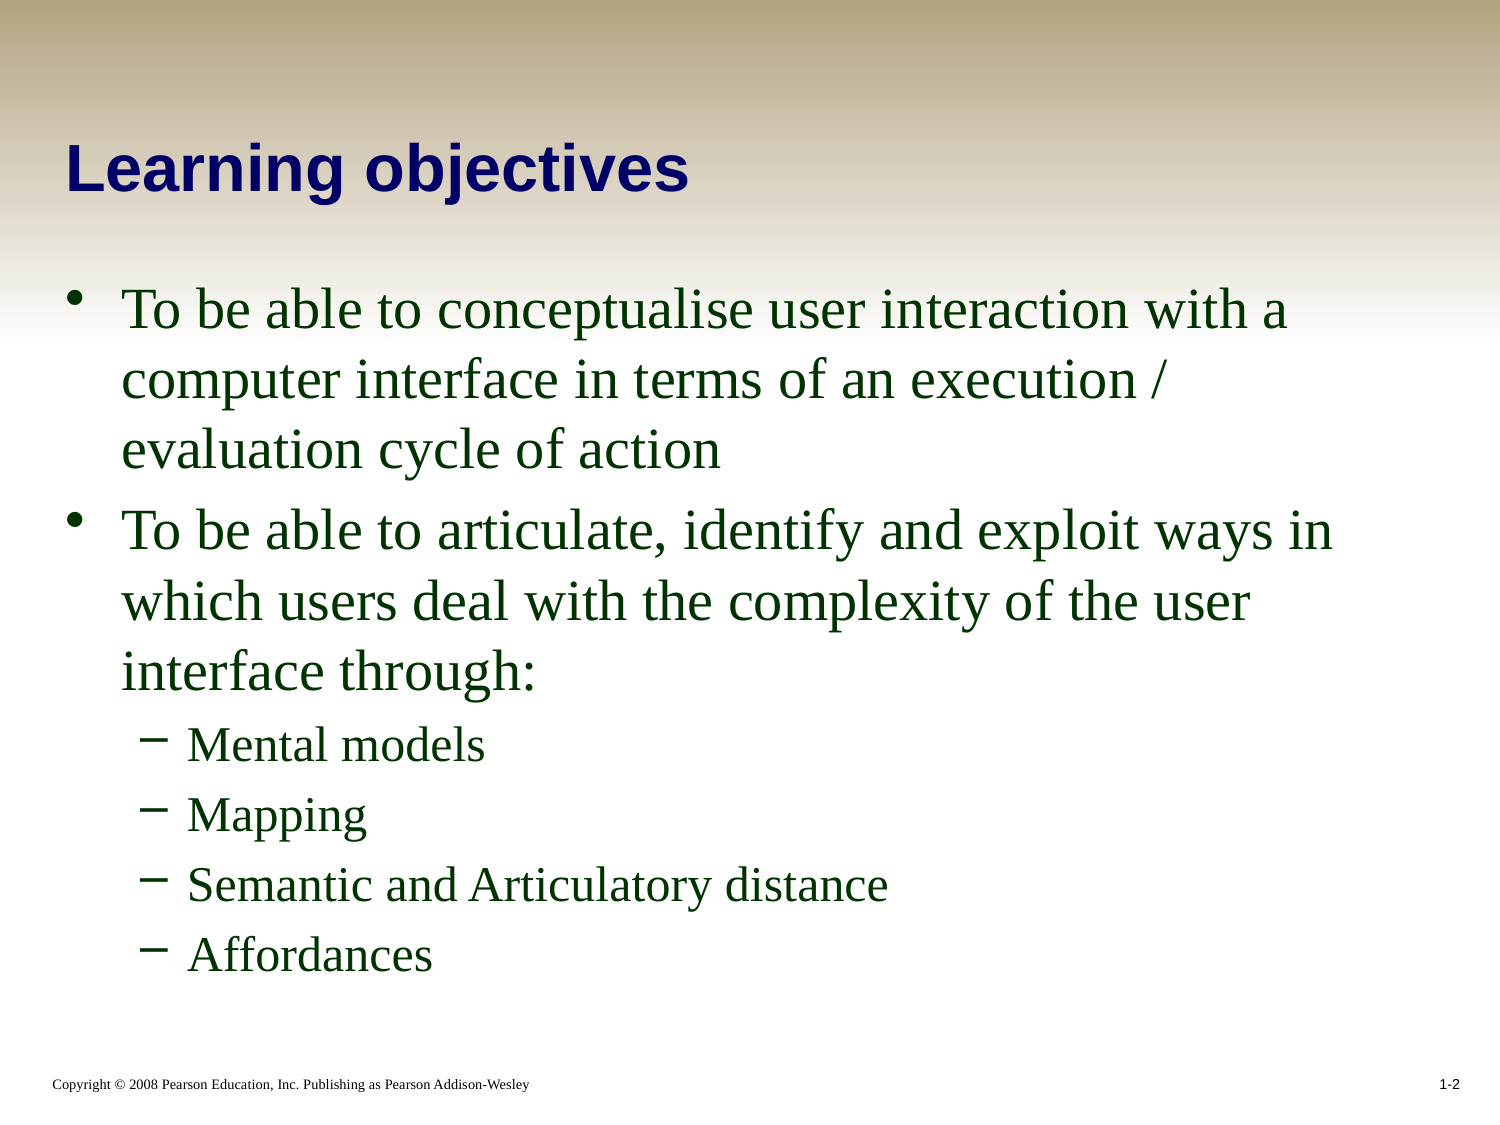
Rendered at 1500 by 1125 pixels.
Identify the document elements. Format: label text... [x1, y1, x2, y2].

slide_number 1-2 [1162, 1024, 1476, 1101]
title Learning objectives [49, 49, 1463, 213]
list To be able to conceptualise user interaction with a computer interface in terms of an execution / evaluation cycle of action To be able to articulate, identify and exploit ways in which users deal with the complexity of the user interface through: Mental models Mapping Semantic and Articulatory distance Affordances [49, 262, 1411, 1013]
